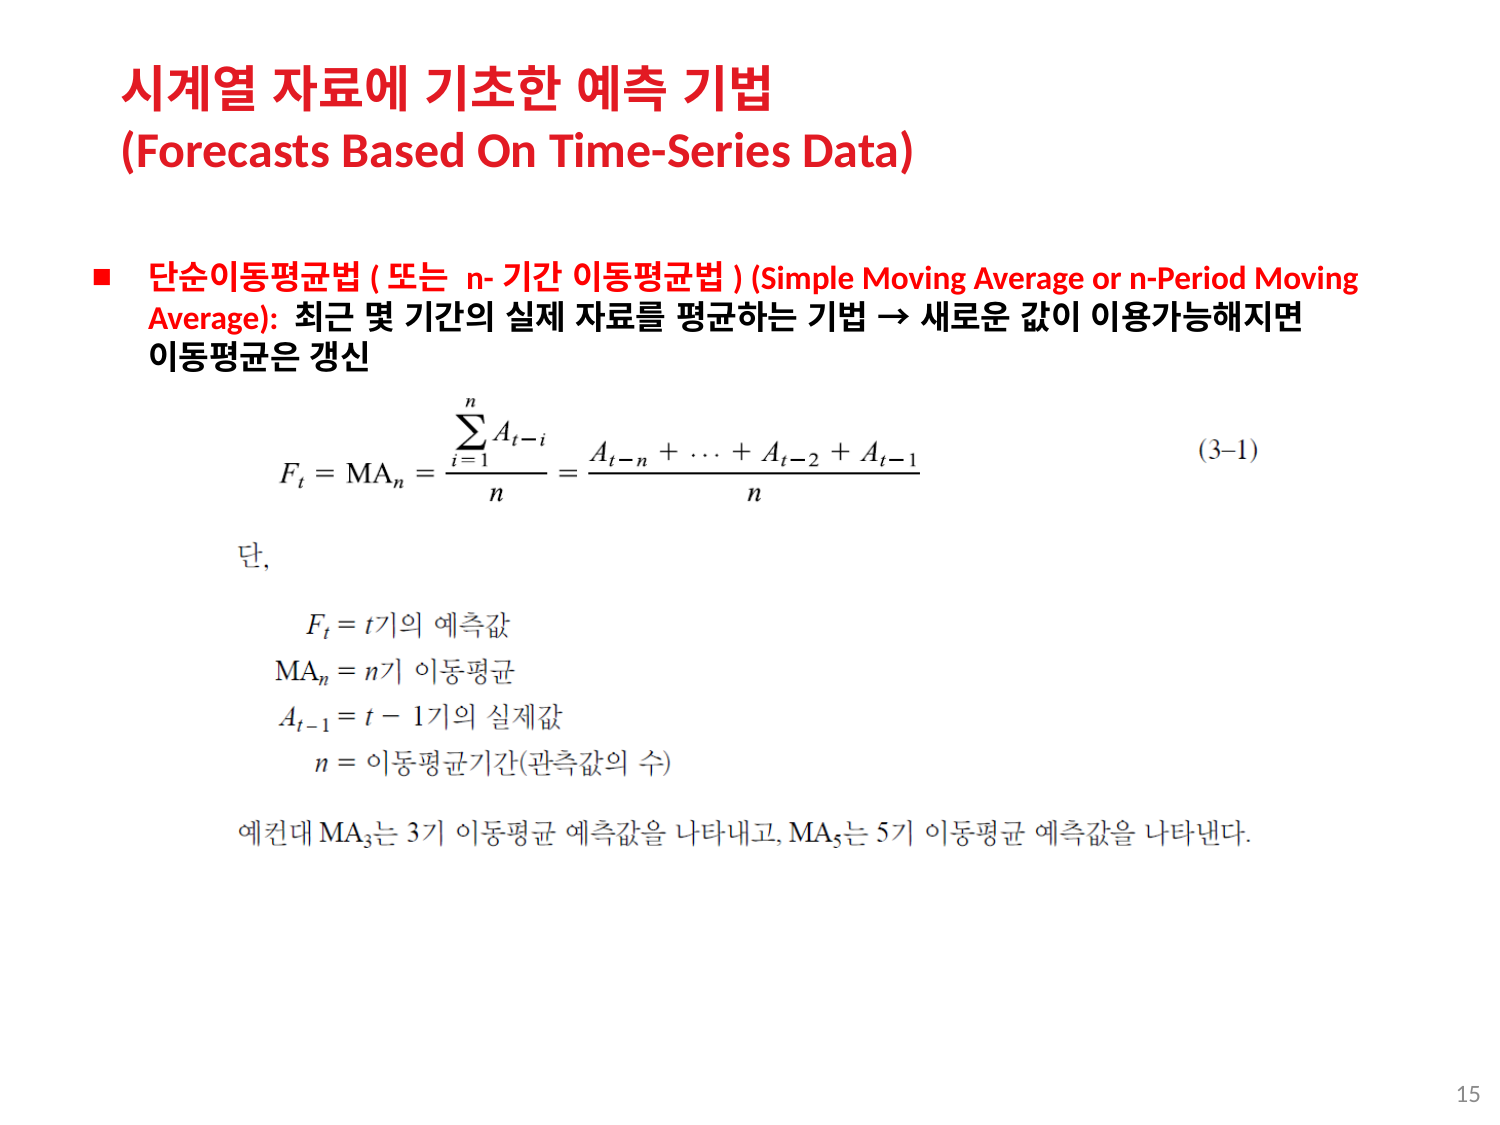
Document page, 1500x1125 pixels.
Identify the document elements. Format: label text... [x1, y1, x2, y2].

list 시계열 자료에 기초한 예측 기법 (Forecasts Based On Time-Series Data) [120, 35, 1316, 199]
slide_number 15 [1103, 1062, 1497, 1123]
picture [231, 390, 1266, 850]
list 단순이동평균법(또는 n-기간 이동평균법) (Simple Moving Average or n-Period Moving Average): 최근 몇 기간의 실제 자료를 평균하는 기법 → 새로운 값이 이용가능해지면 이동평균은 갱신 [91, 255, 1440, 1063]
